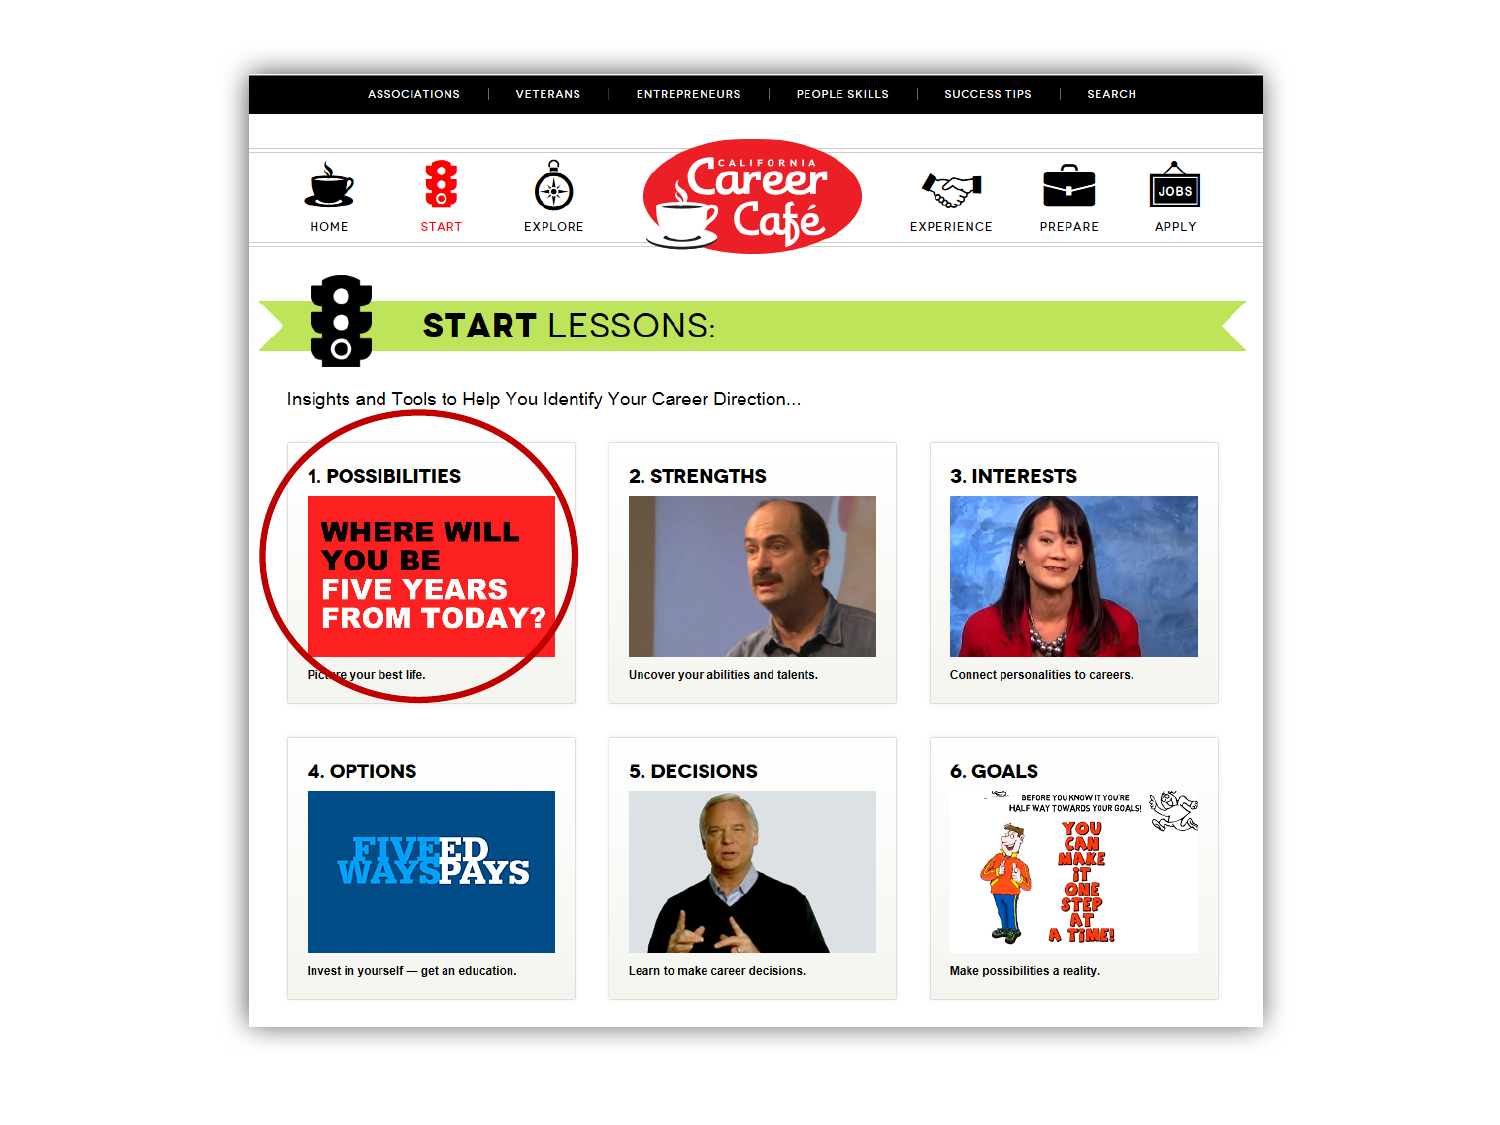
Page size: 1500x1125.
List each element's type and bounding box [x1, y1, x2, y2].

list [249, 74, 1263, 1027]
